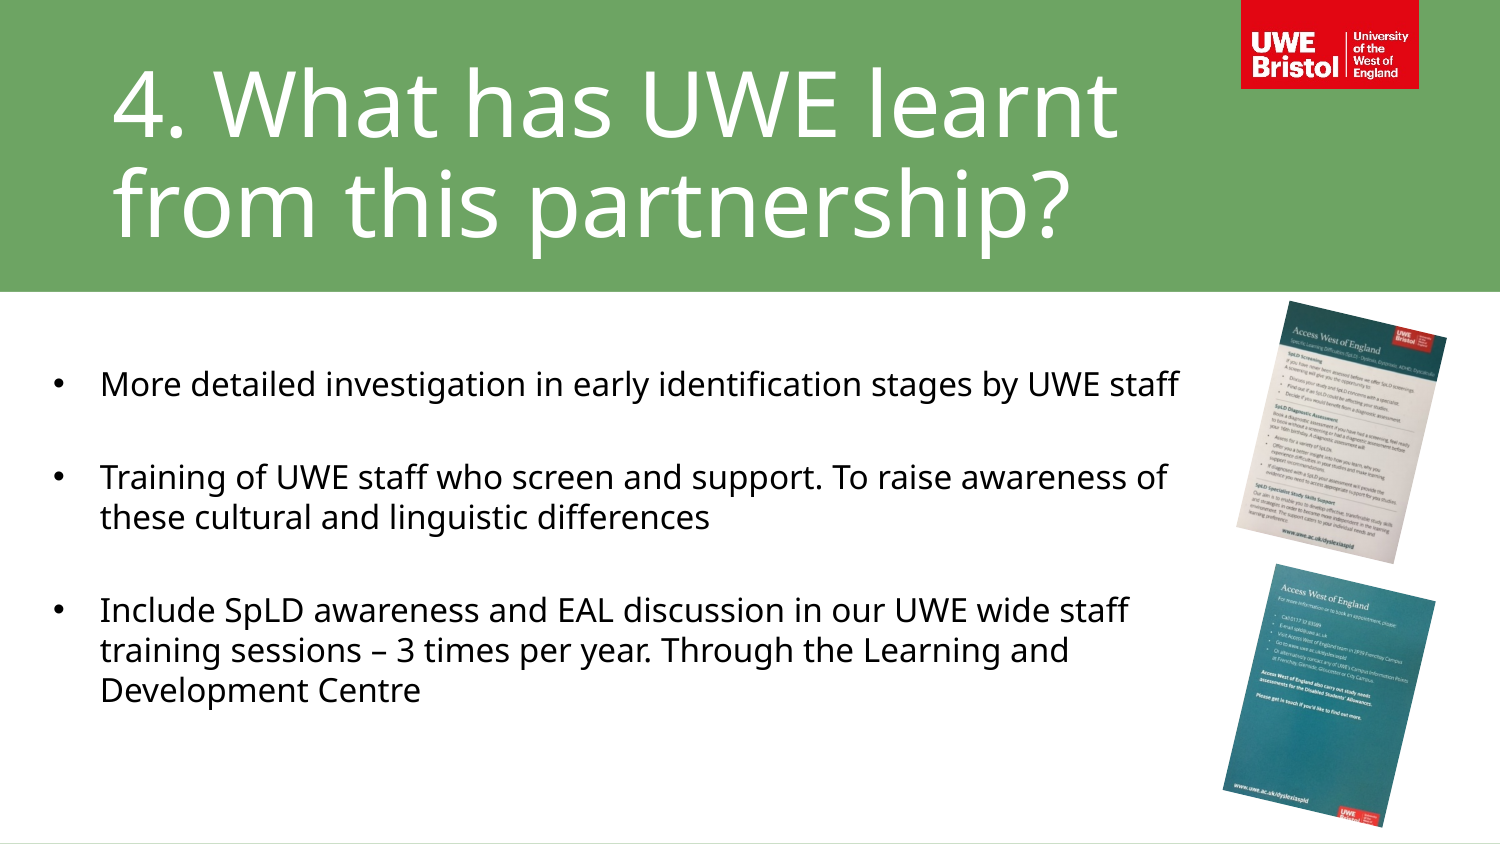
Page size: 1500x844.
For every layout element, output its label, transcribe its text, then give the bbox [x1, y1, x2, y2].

picture [1224, 300, 1458, 565]
text_box 4. What has UWE learnt from this partnership? [112, 55, 1206, 139]
picture [1241, 0, 1419, 89]
list More detailed investigation in early identification stages by UWE staff Training of UWE staff who screen and support. To raise awareness of these cultural and linguistic differences Include SpLD awareness and EAL discussion in our UWE wide staff training sessions – 3 times per year. Through the Learning and Development Centre [53, 362, 1188, 824]
list [0, 291, 1500, 844]
picture [1212, 563, 1446, 828]
